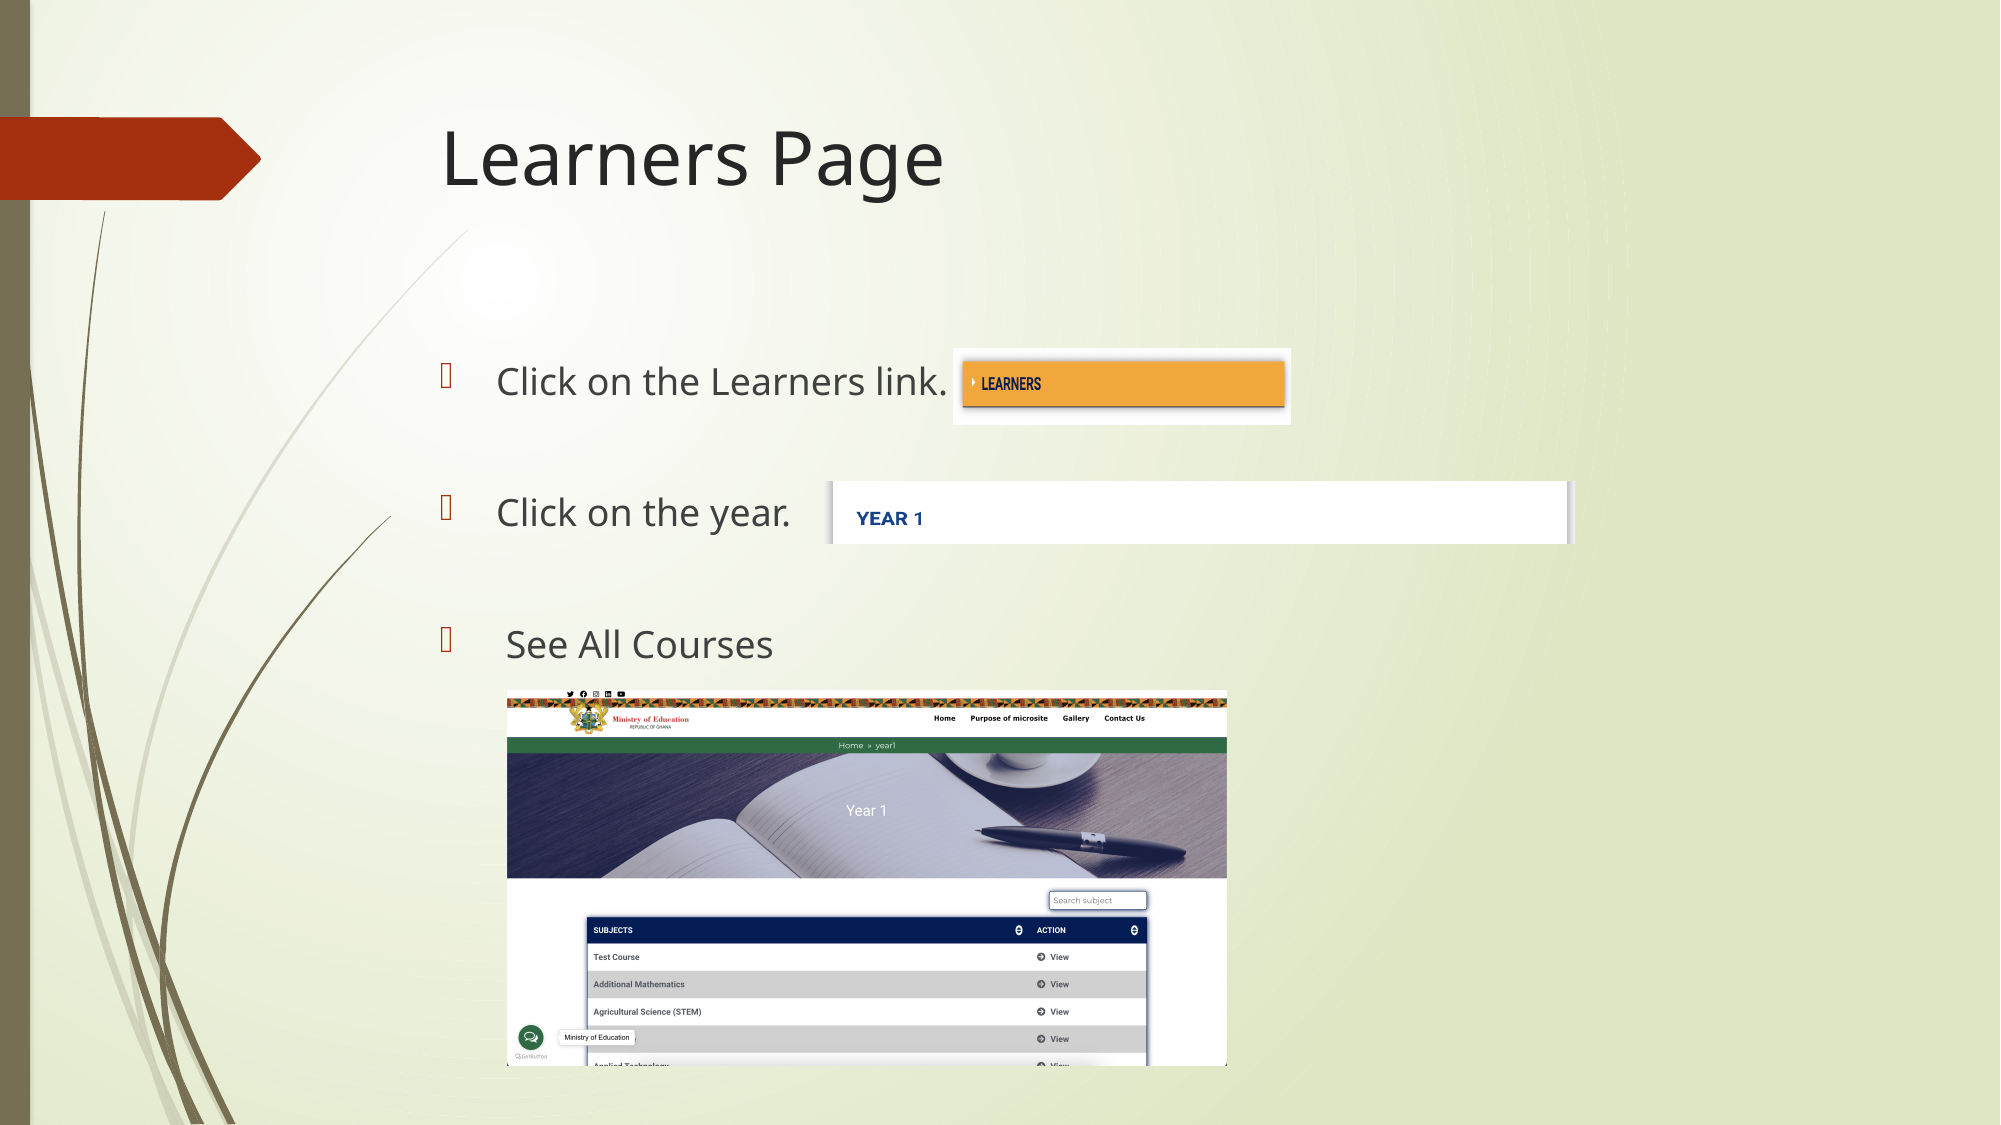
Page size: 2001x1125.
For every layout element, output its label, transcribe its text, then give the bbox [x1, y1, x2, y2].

title Learners Page [425, 102, 1888, 313]
picture [953, 348, 1291, 426]
list Click on the Learners link. Click on the year. See All Courses [424, 350, 1888, 970]
picture [507, 690, 1228, 1066]
picture [823, 481, 1576, 544]
